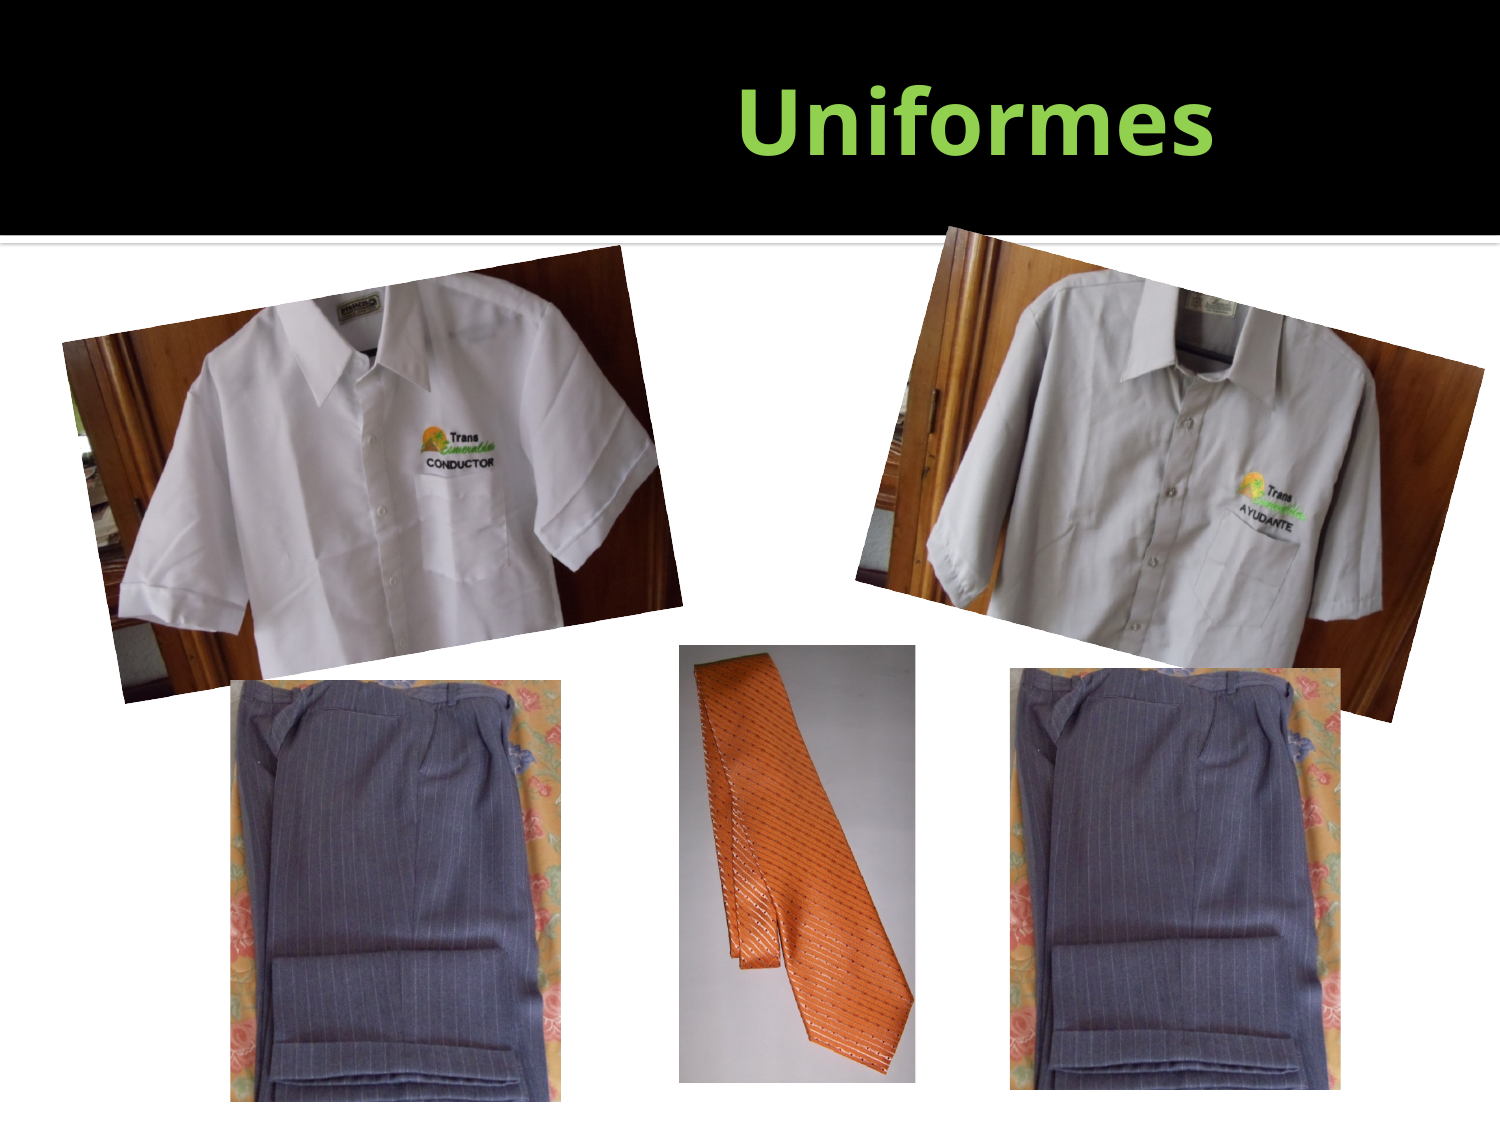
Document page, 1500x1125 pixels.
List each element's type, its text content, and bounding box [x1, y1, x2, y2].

picture [679, 226, 1484, 1090]
picture [63, 245, 683, 1102]
title Uniformes [490, 54, 1453, 184]
